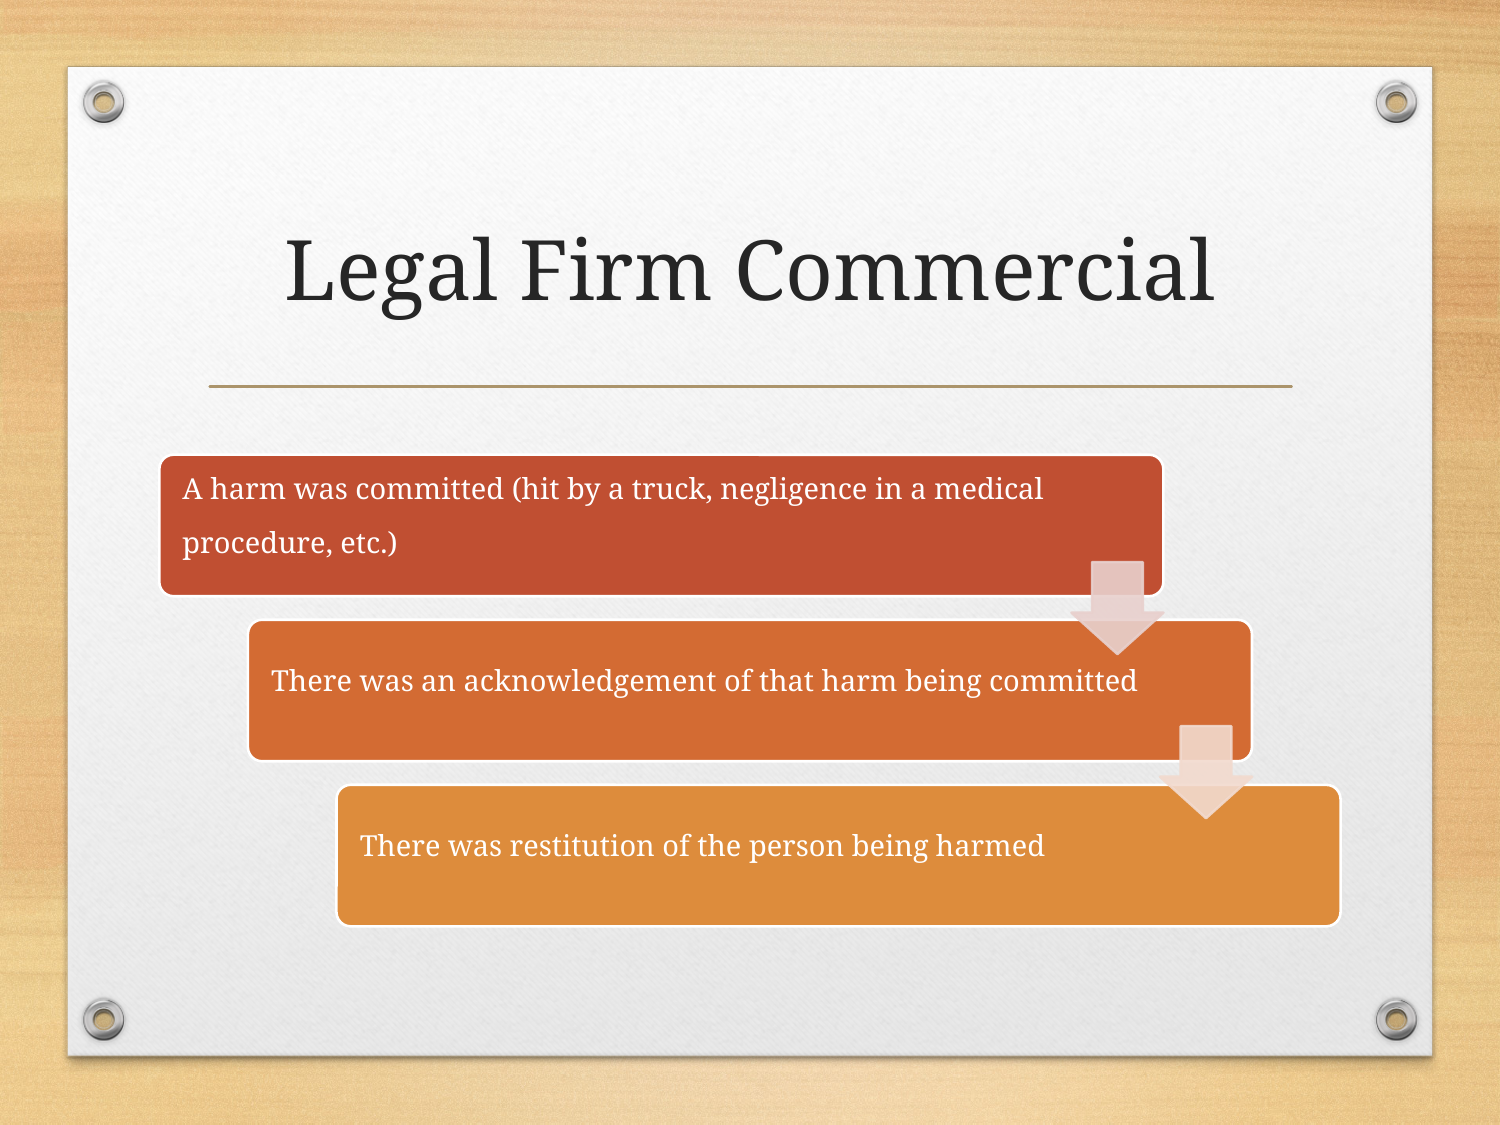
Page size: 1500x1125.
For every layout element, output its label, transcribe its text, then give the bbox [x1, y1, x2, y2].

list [159, 454, 1341, 927]
title Legal Firm Commercial [159, 161, 1341, 375]
picture [0, 0, 1500, 1125]
